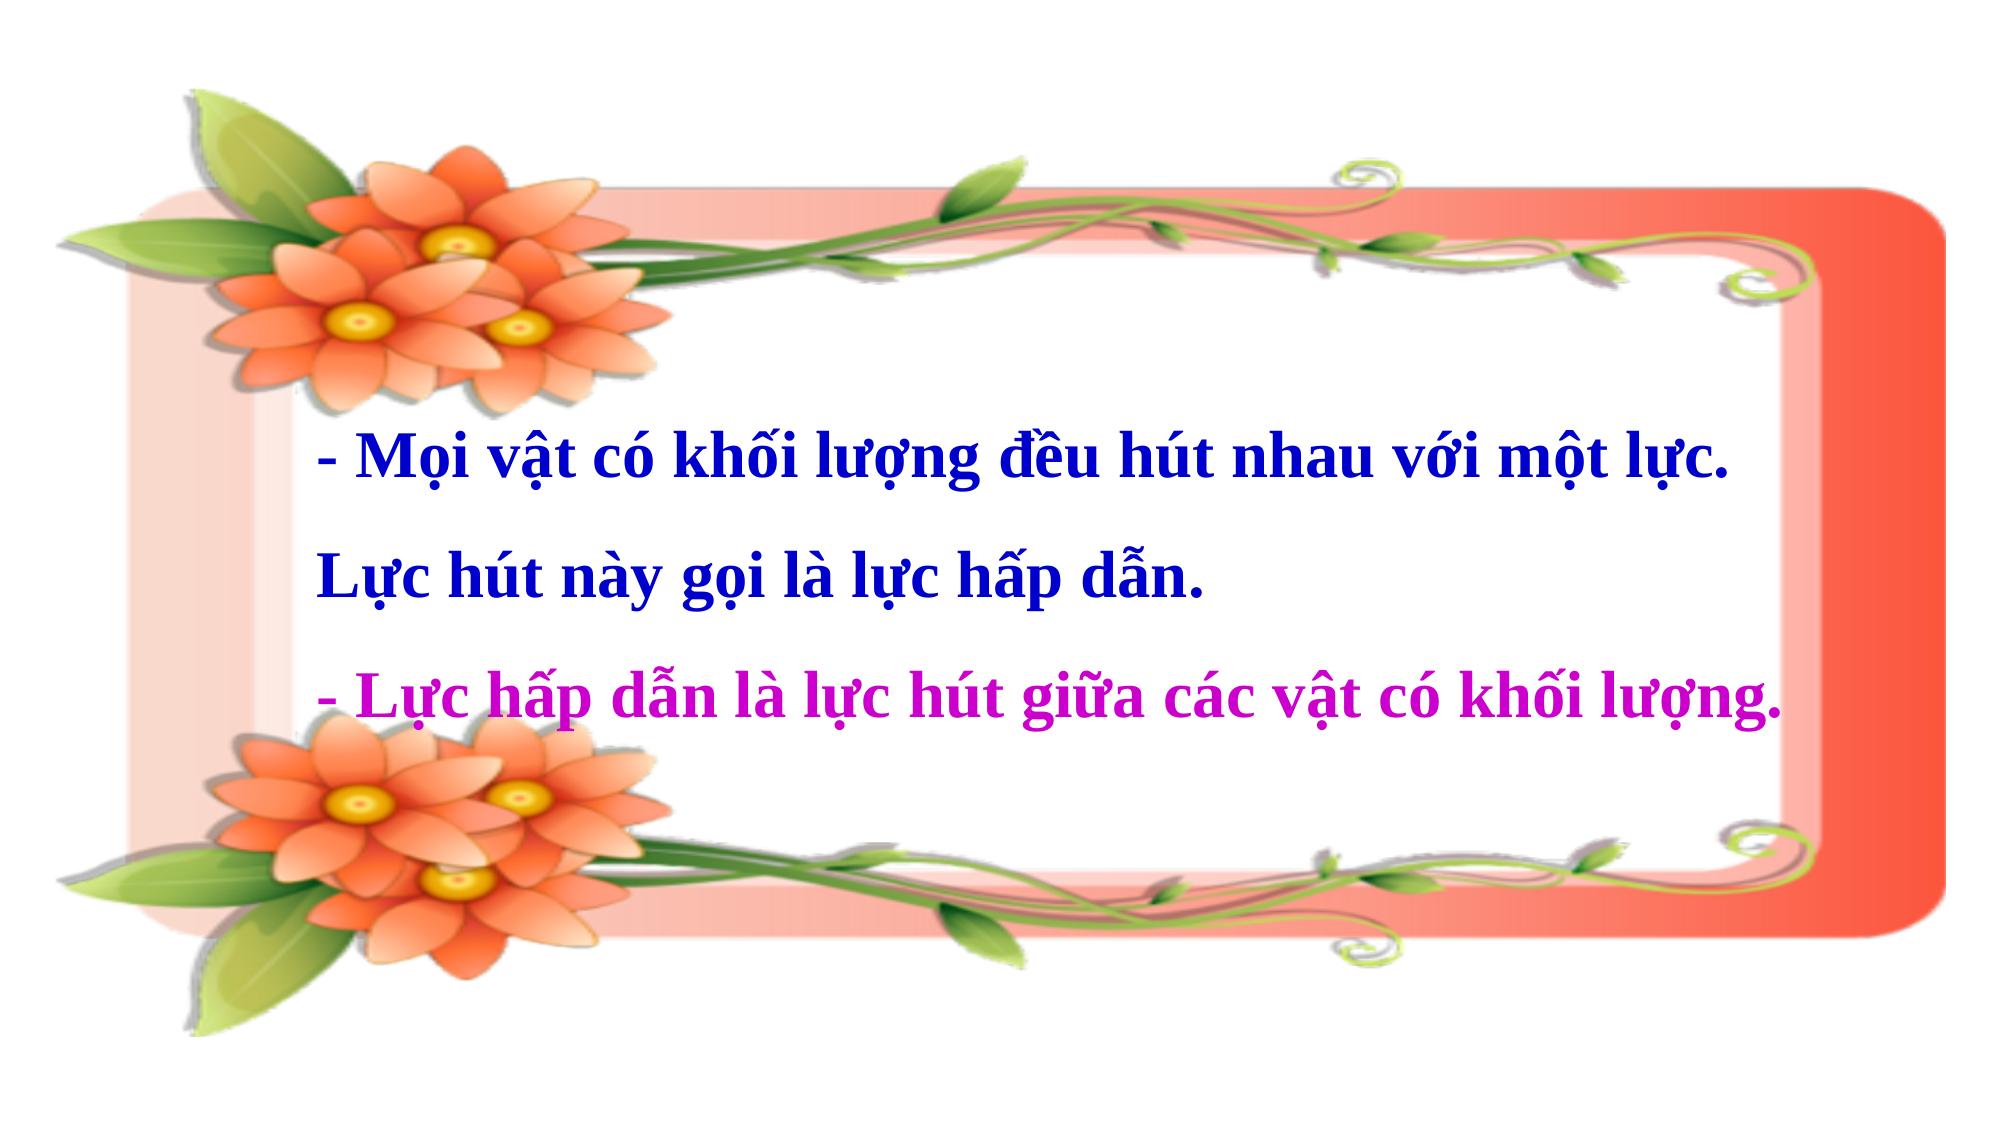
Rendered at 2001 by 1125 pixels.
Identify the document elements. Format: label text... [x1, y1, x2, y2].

picture [57, 0, 1944, 1125]
text_box - Mọi vật có khối lượng đều hút nhau với một lực. Lực hút này gọi là lực hấp dẫn. - Lực hấp dẫn là lực hút giữa các vật có khối lượng. [301, 363, 526, 738]
text_box - Mọi vật có khối lượng đều hút nhau với một lực. Lực hút này gọi là lực hấp dẫn. - Lực hấp dẫn là lực hút giữa các vật có khối lượng. [1474, 363, 1806, 738]
